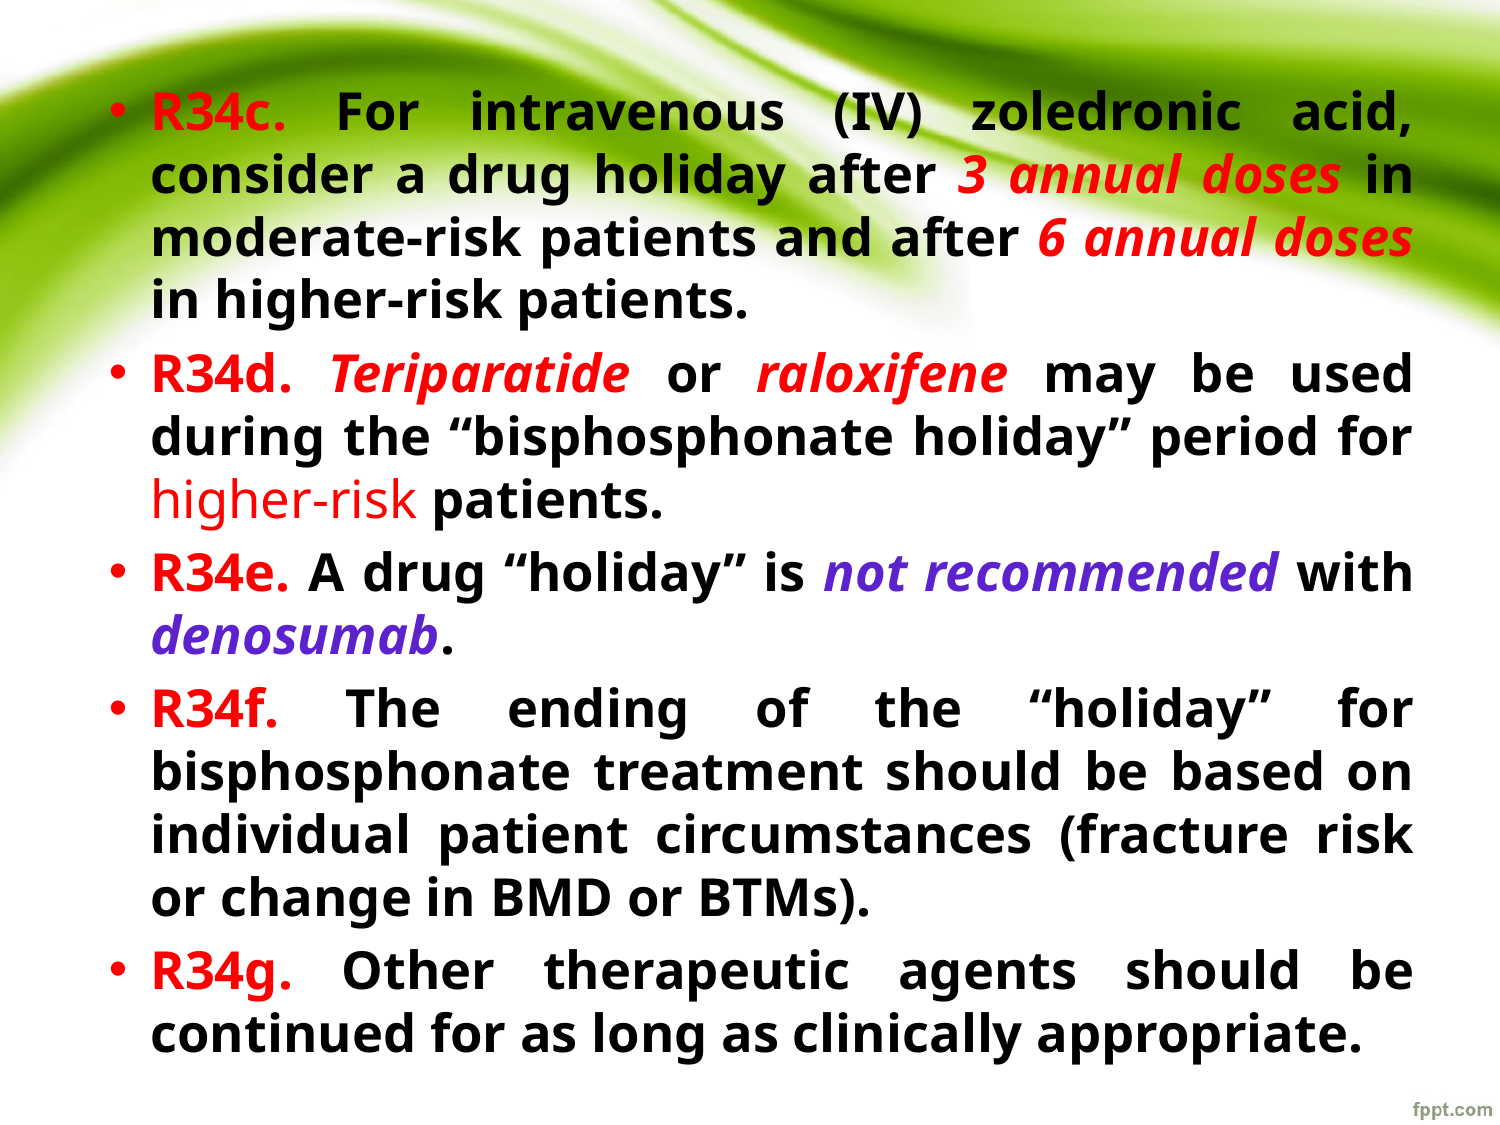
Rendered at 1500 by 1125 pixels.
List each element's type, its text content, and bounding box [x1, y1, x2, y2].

picture [0, 0, 1500, 1125]
list R34c. For intravenous (IV) zoledronic acid, consider a drug holiday after 3 annual doses in moderate-risk patients and after 6 annual doses in higher-risk patients. R34d. Teriparatide or raloxifene may be used during the “bisphosphonate holiday” period for higher-risk patients. R34e. A drug “holiday” is not recommended with denosumab. R34f. The ending of the “holiday” for bisphosphonate treatment should be based on individual patient circumstances (fracture risk or change in BMD or BTMs). R34g. Other therapeutic agents should be continued for as long as clinically appropriate. [93, 70, 1430, 1079]
